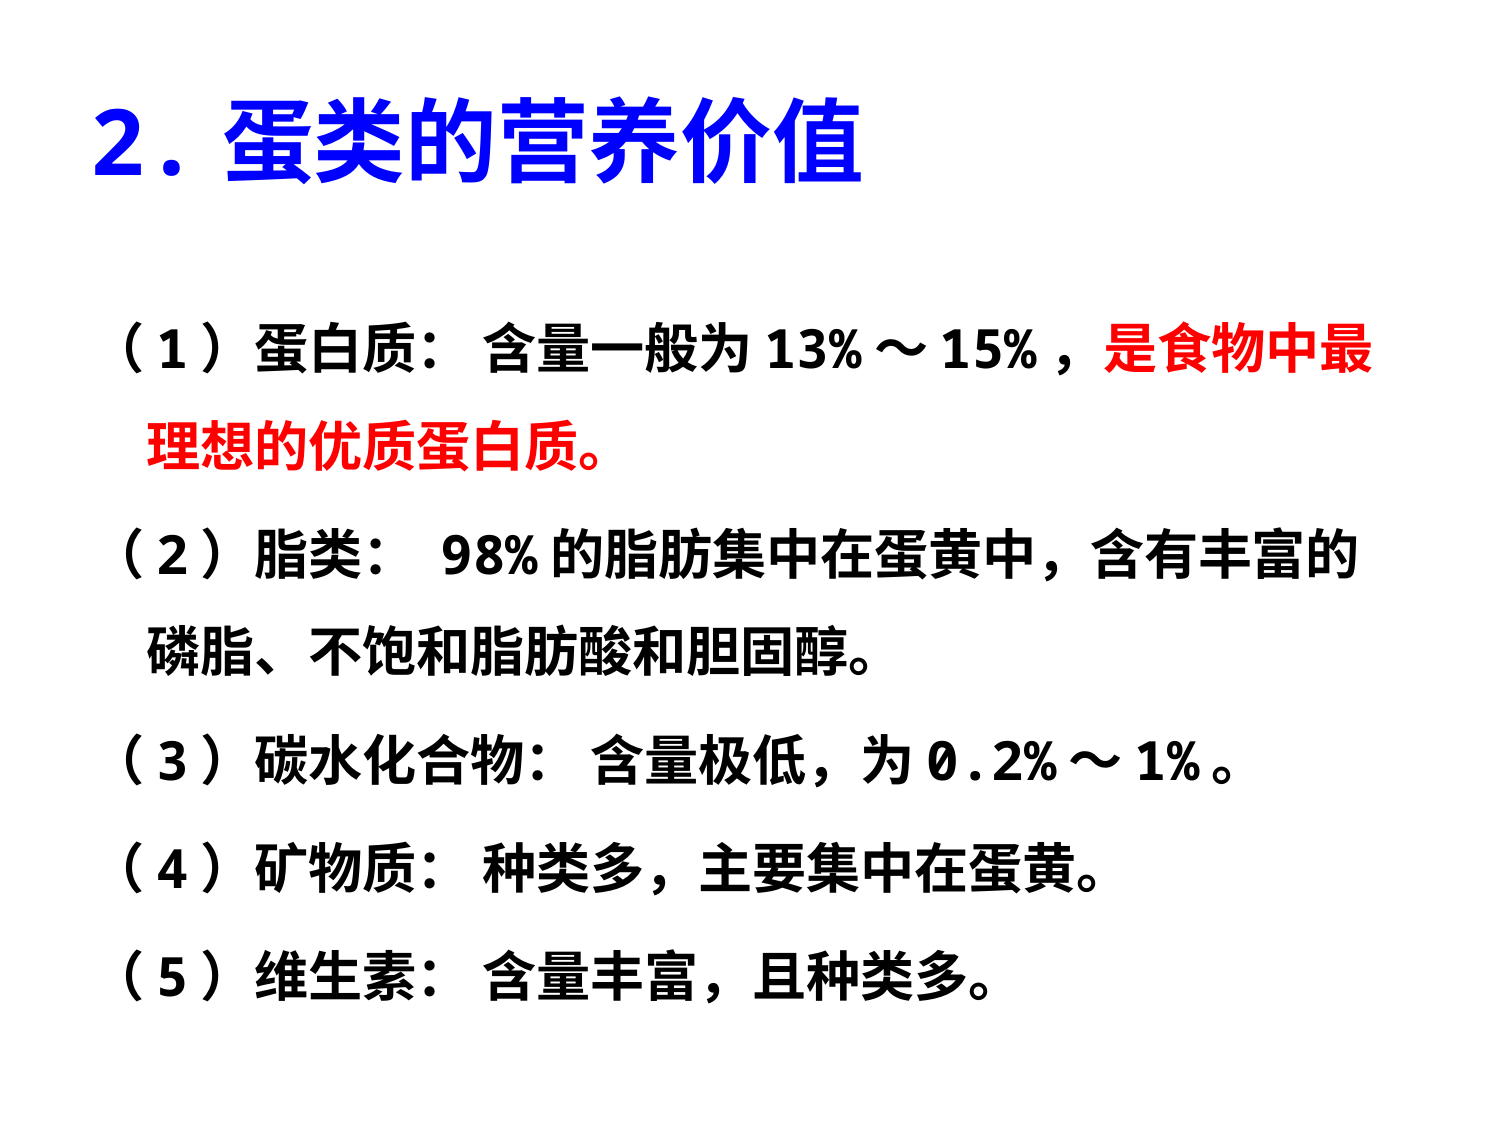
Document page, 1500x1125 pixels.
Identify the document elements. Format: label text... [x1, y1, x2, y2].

list （1）蛋白质： 含量一般为13%～15%，是食物中最理想的优质蛋白质。 （2）脂类： 98%的脂肪集中在蛋黄中，含有丰富的磷脂、不饱和脂肪酸和胆固醇。 （3）碳水化合物： 含量极低，为0.2%～1%。 （4）矿物质： 种类多，主要集中在蛋黄。 （5）维生素： 含量丰富，且种类多。 [75, 275, 1425, 1018]
title 2.蛋类的营养价值 [75, 45, 1425, 233]
